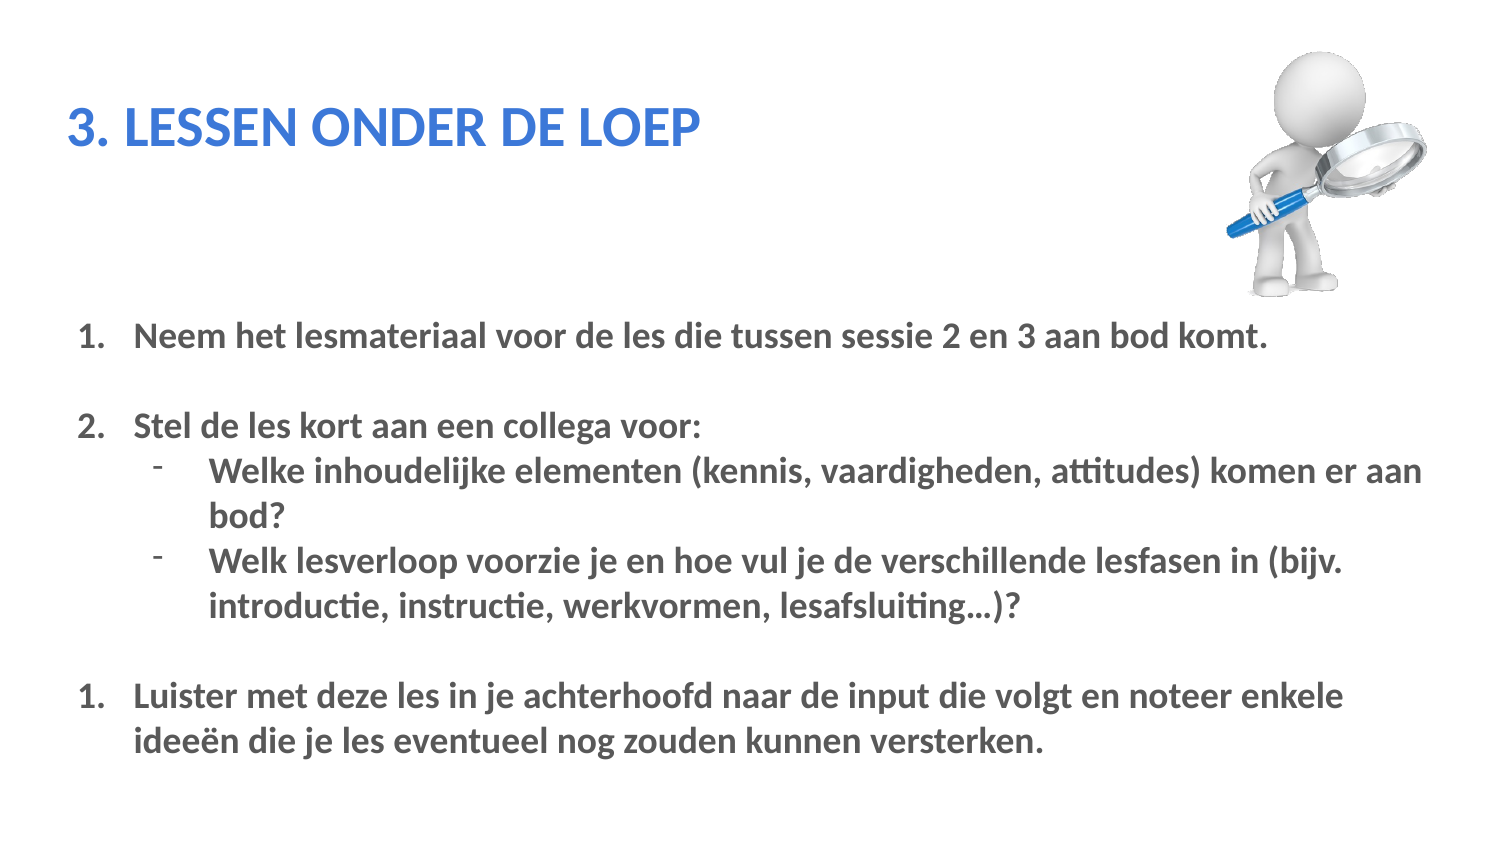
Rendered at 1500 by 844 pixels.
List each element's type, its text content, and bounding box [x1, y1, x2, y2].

title 3. LESSEN ONDER DE LOEP [51, 72, 1199, 167]
picture [1204, 51, 1450, 297]
list Neem het lesmateriaal voor de les die tussen sessie 2 en 3 aan bod komt. Stel de les kort aan een collega voor: Welke inhoudelijke elementen (kennis, vaardigheden, attitudes) komen er aan bod? Welk lesverloop voorzie je en hoe vul je de verschillende lesfasen in (bijv. introductie, instructie, werkvormen, lesafsluiting…)? Luister met deze les in je achterhoofd naar de input die volgt en noteer enkele ideeën die je les eventueel nog zouden kunnen versterken. [43, 296, 1442, 787]
